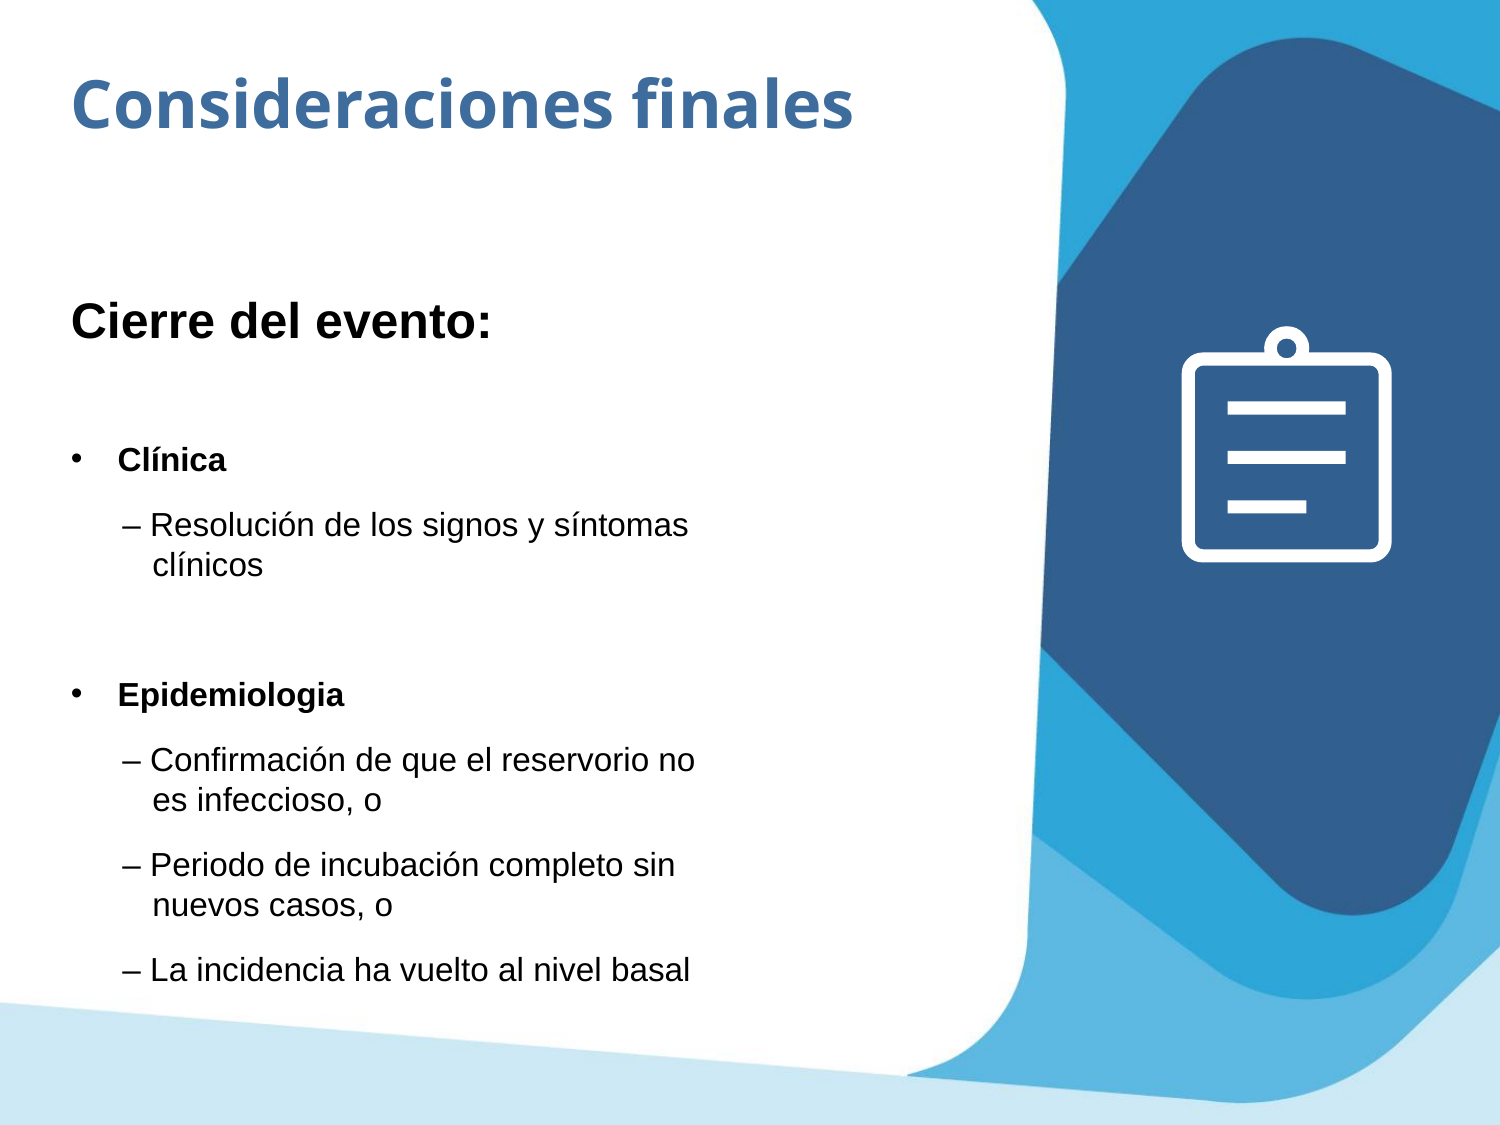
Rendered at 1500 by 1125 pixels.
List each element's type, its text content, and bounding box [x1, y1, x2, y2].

text_box Consideraciones finales [70, 62, 966, 143]
picture [0, 0, 1500, 1125]
text_box [1181, 326, 1392, 563]
text_box Cierre del evento: Clínica – Resolución de los signos y síntomas clínicos Epidemiologia – Confirmación de que el reservorio no es infeccioso, o – Periodo de incubación completo sin nuevos casos, o – La incidencia ha vuelto al nivel basal [70, 229, 738, 1047]
